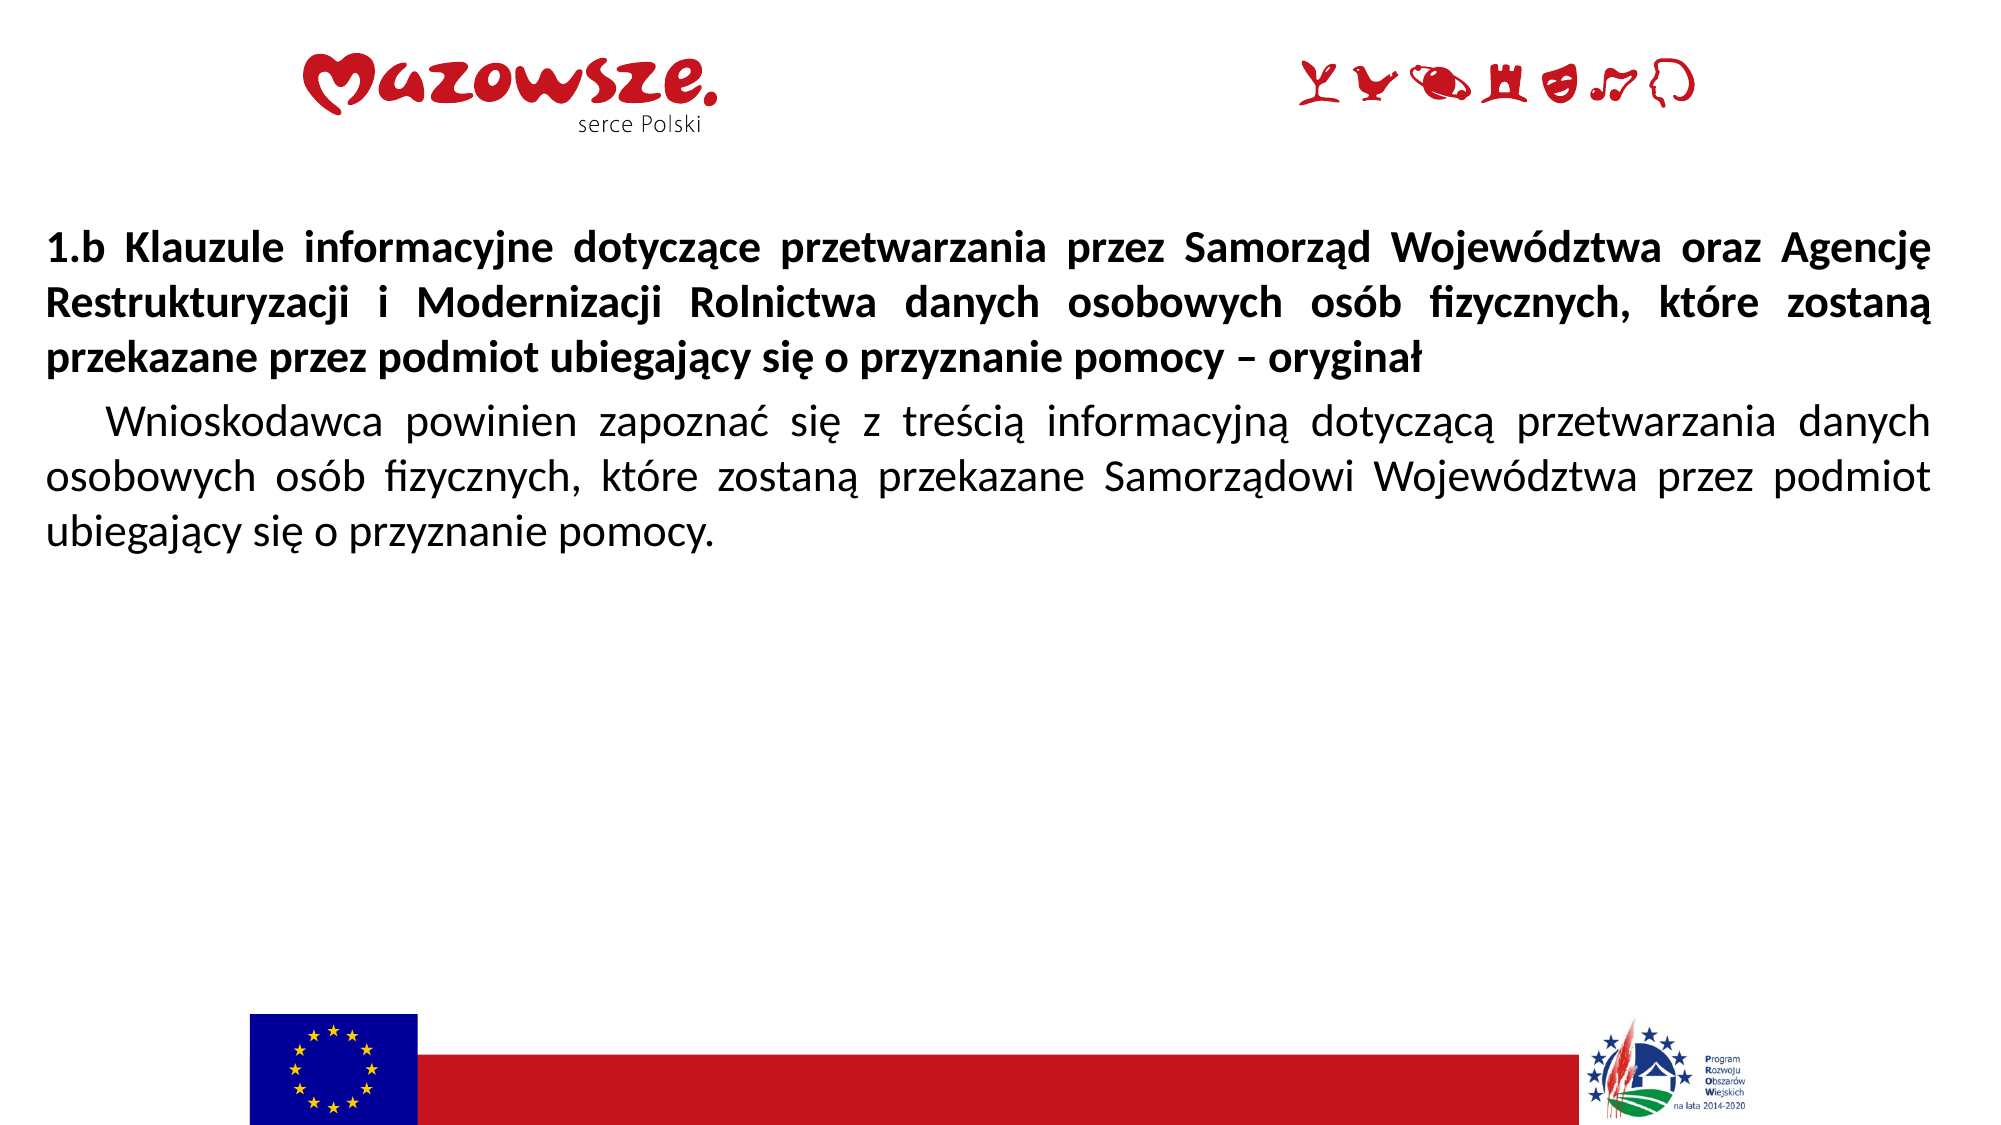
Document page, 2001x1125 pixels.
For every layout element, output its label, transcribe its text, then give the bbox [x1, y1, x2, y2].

picture [249, 1014, 418, 1125]
text_box [1542, 63, 1578, 104]
text_box [474, 62, 512, 102]
text_box [1349, 62, 1402, 105]
text_box [1409, 64, 1472, 101]
text_box [703, 91, 717, 107]
text_box [1299, 60, 1340, 106]
text_box [378, 62, 425, 103]
text_box [1481, 64, 1528, 104]
text_box [586, 57, 617, 104]
text_box [418, 1054, 1579, 1125]
text_box [515, 66, 583, 104]
text_box [1477, 60, 1531, 107]
text_box 1.b Klauzule informacyjne dotyczące przetwarzania przez Samorząd Województwa oraz Agencję Restrukturyzacji i Modernizacji Rolnictwa danych osobowych osób fizycznych, które zostaną przekazane przez podmiot ubiegający się o przyznanie pomocy – oryginał Wnioskodawca powinien zapoznać się z treścią informacyjną dotyczącą przetwarzania danych osobowych osób fizycznych, które zostaną przekazane Samorządowi Województwa przez podmiot ubiegający się o przyznanie pomocy. [30, 155, 1948, 564]
text_box [1295, 57, 1344, 109]
text_box [1352, 65, 1399, 101]
text_box [603, 119, 609, 132]
picture [1579, 1011, 1758, 1125]
text_box [428, 61, 474, 104]
text_box [1649, 58, 1695, 108]
text_box [664, 58, 702, 104]
text_box [1590, 67, 1638, 101]
text_box [686, 114, 695, 132]
text_box [1586, 64, 1641, 105]
text_box [616, 61, 662, 104]
text_box [642, 115, 652, 132]
text_box [1406, 61, 1475, 104]
text_box [1646, 54, 1698, 112]
text_box [1538, 60, 1581, 107]
text_box [303, 53, 375, 116]
